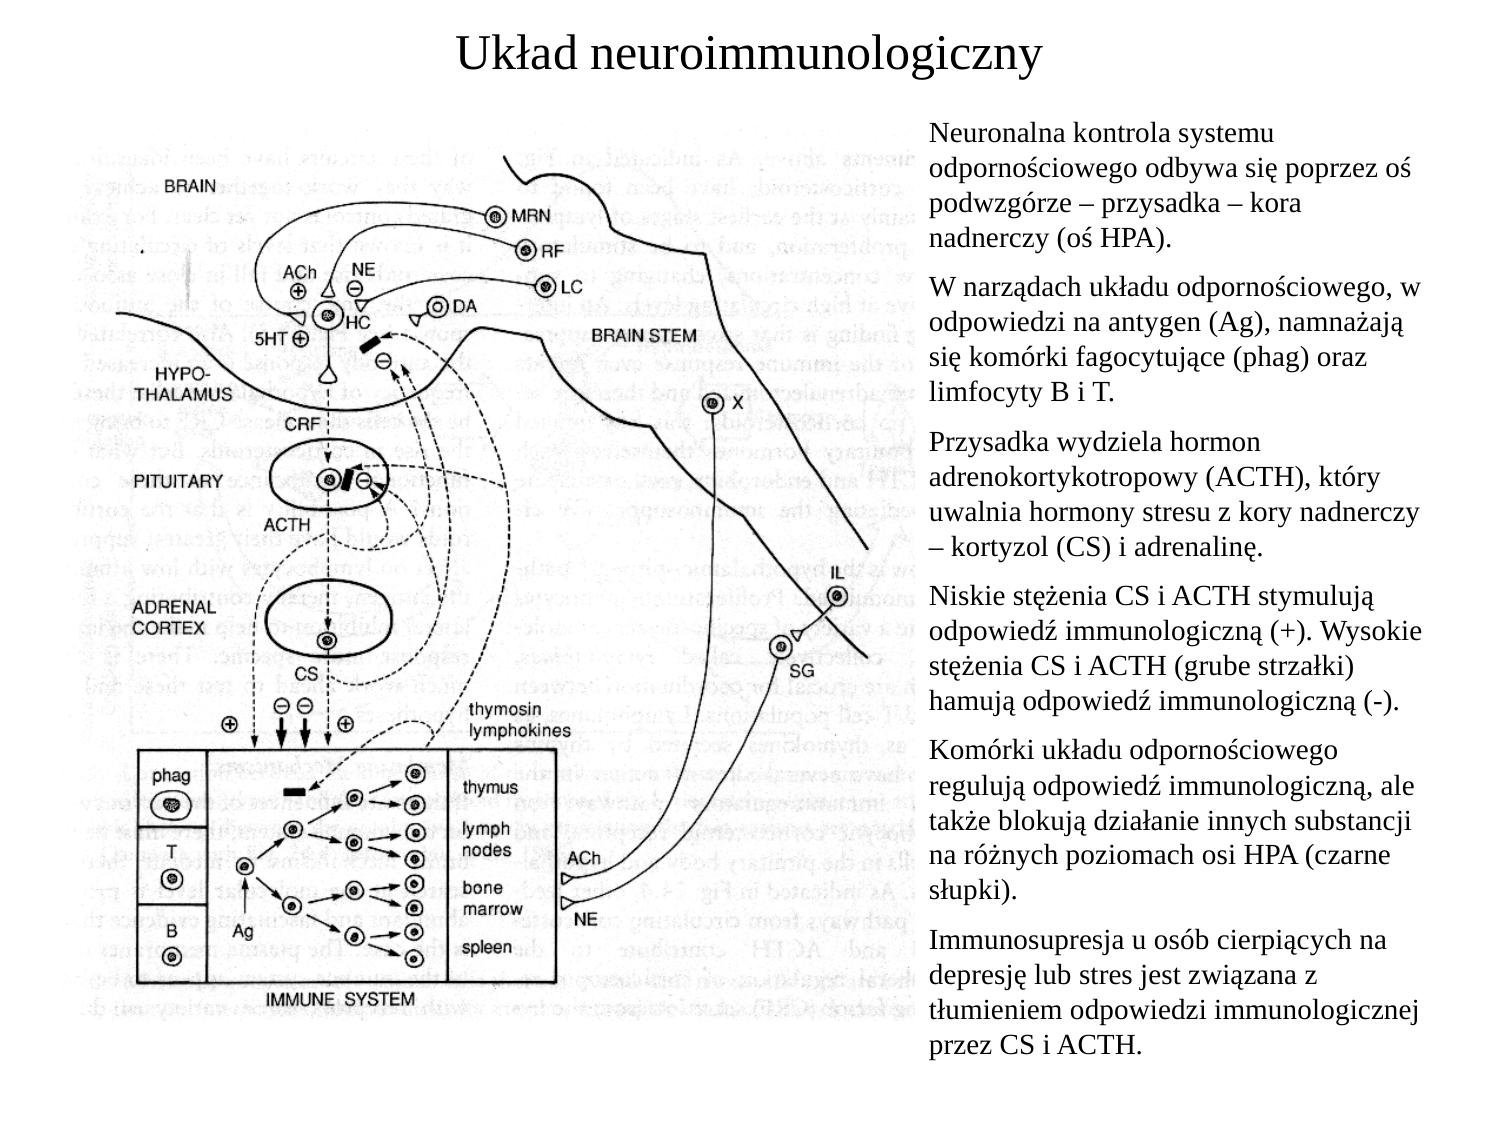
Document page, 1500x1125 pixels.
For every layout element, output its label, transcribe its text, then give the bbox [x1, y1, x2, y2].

picture [62, 124, 915, 1021]
title Układ neuroimmunologiczny [306, 24, 1194, 75]
text_box Neuronalna kontrola systemu odpornościowego odbywa się poprzez oś podwzgórze – przysadka – kora nadnerczy (oś HPA). W narządach układu odpornościowego, w odpowiedzi na antygen (Ag), namnażają się komórki fagocytujące (phag) oraz limfocyty B i T. Przysadka wydziela hormon adrenokortykotropowy (ACTH), który uwalnia hormony stresu z kory nadnerczy – kortyzol (CS) i adrenalinę. Niskie stężenia CS i ACTH stymulują odpowiedź immunologiczną (+). Wysokie stężenia CS i ACTH (grube strzałki) hamują odpowiedź immunologiczną (-). Komórki układu odpornościowego regulują odpowiedź immunologiczną, ale także blokują działanie innych substancji na różnych poziomach osi HPA (czarne słupki). Immunosupresja u osób cierpiących na depresję lub stres jest związana z tłumieniem odpowiedzi immunologicznej przez CS i ACTH. [914, 105, 1440, 1068]
